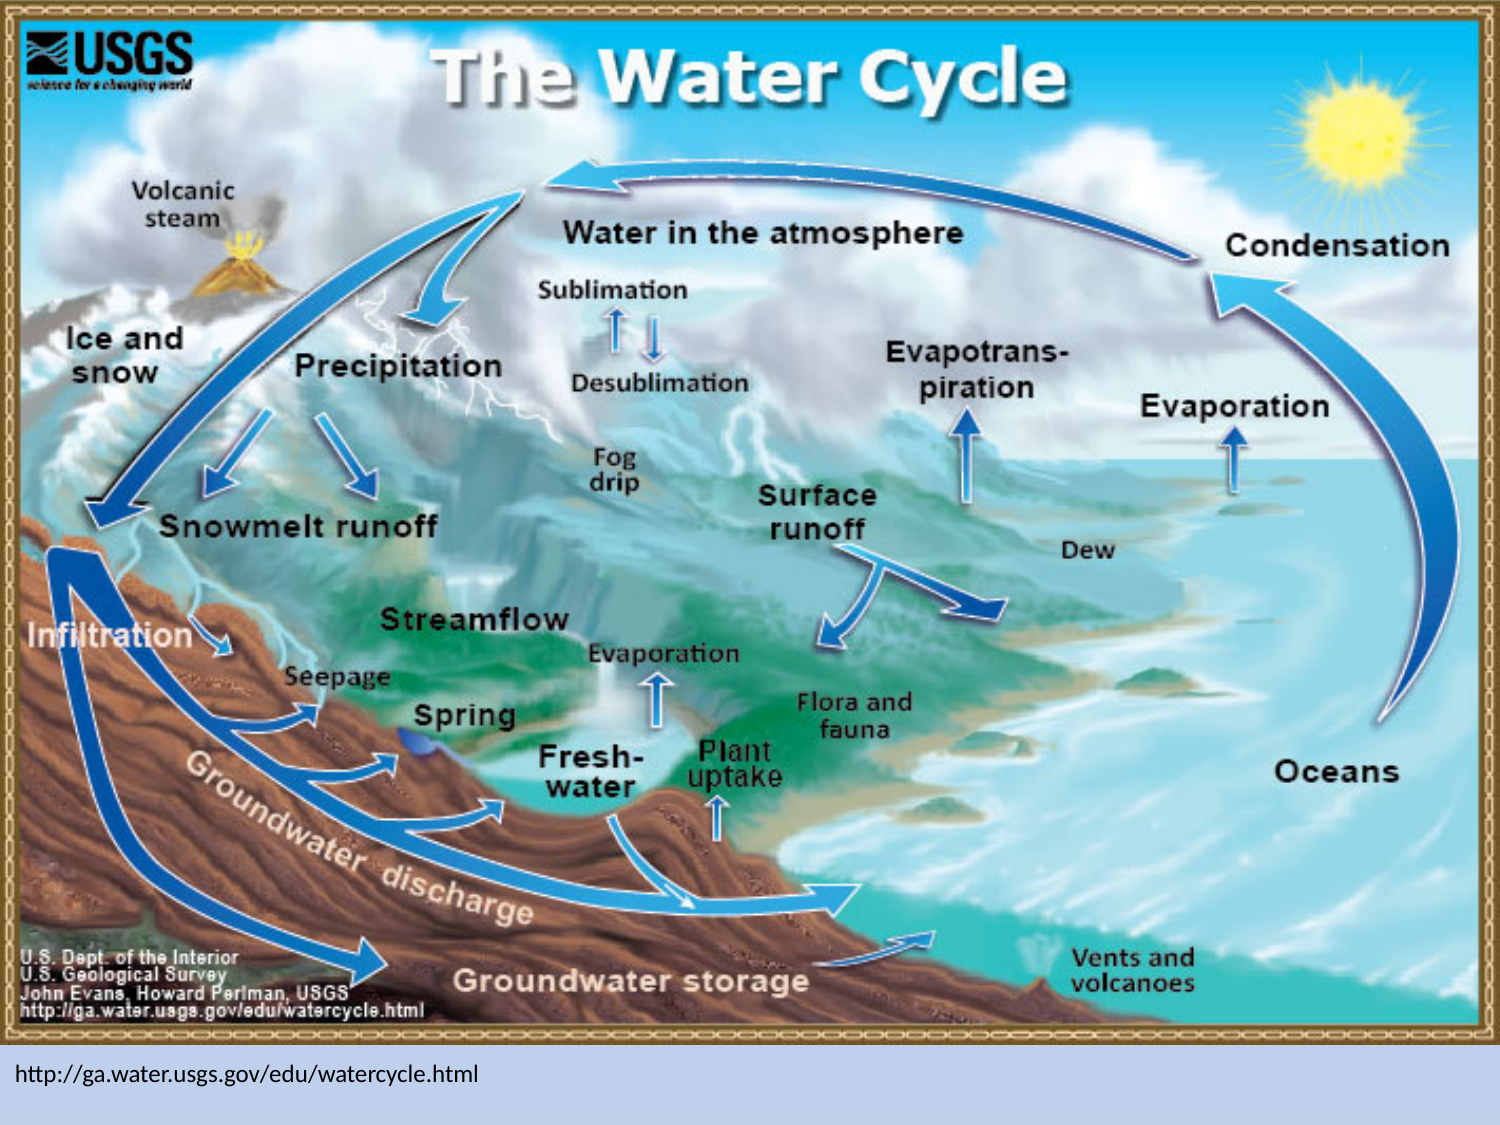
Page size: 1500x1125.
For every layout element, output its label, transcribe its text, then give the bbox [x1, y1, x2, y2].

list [0, 0, 1500, 1045]
text_box http://ga.water.usgs.gov/edu/watercycle.html [0, 1053, 1413, 1095]
